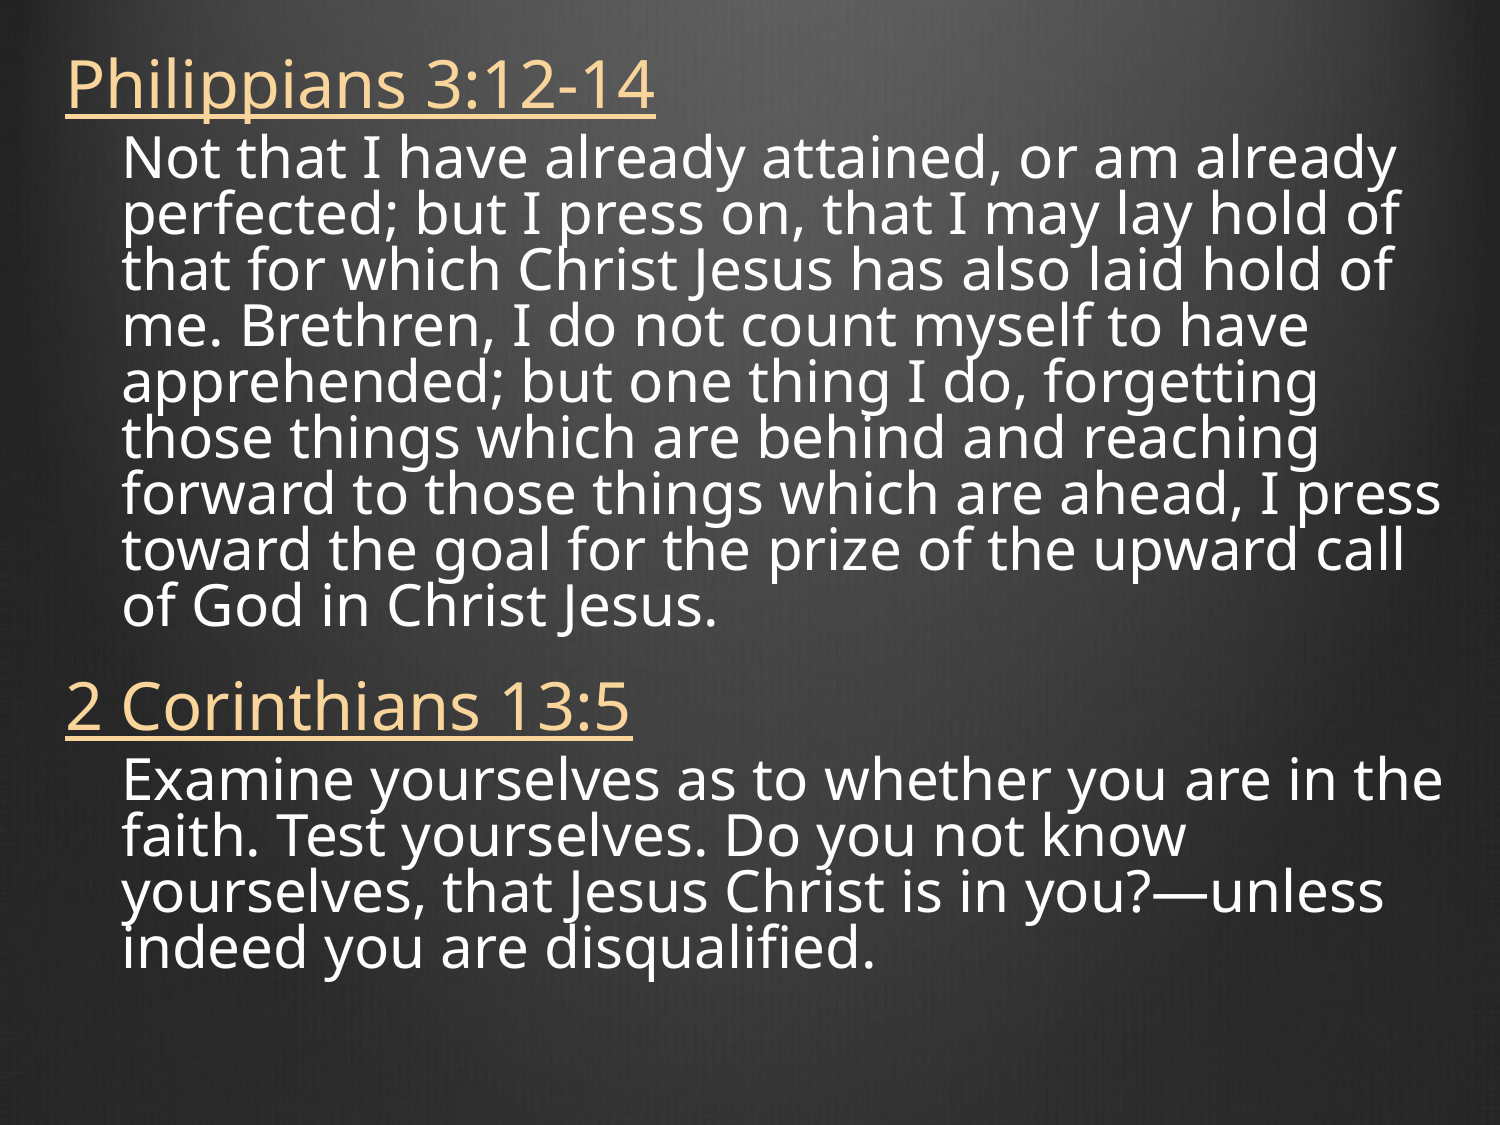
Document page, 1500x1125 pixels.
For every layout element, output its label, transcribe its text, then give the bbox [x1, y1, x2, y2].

text_box Philippians 3:12-14 Not that I have already attained, or am already perfected; but I press on, that I may lay hold of that for which Christ Jesus has also laid hold of me. Brethren, I do not count myself to have apprehended; but one thing I do, forgetting those things which are behind and reaching forward to those things which are ahead, I press toward the goal for the prize of the upward call of God in Christ Jesus. 2 Corinthians 13:5 Examine yourselves as to whether you are in the faith. Test yourselves. Do you not know yourselves, that Jesus Christ is in you?—unless indeed you are disqualified. [49, 49, 1463, 1088]
